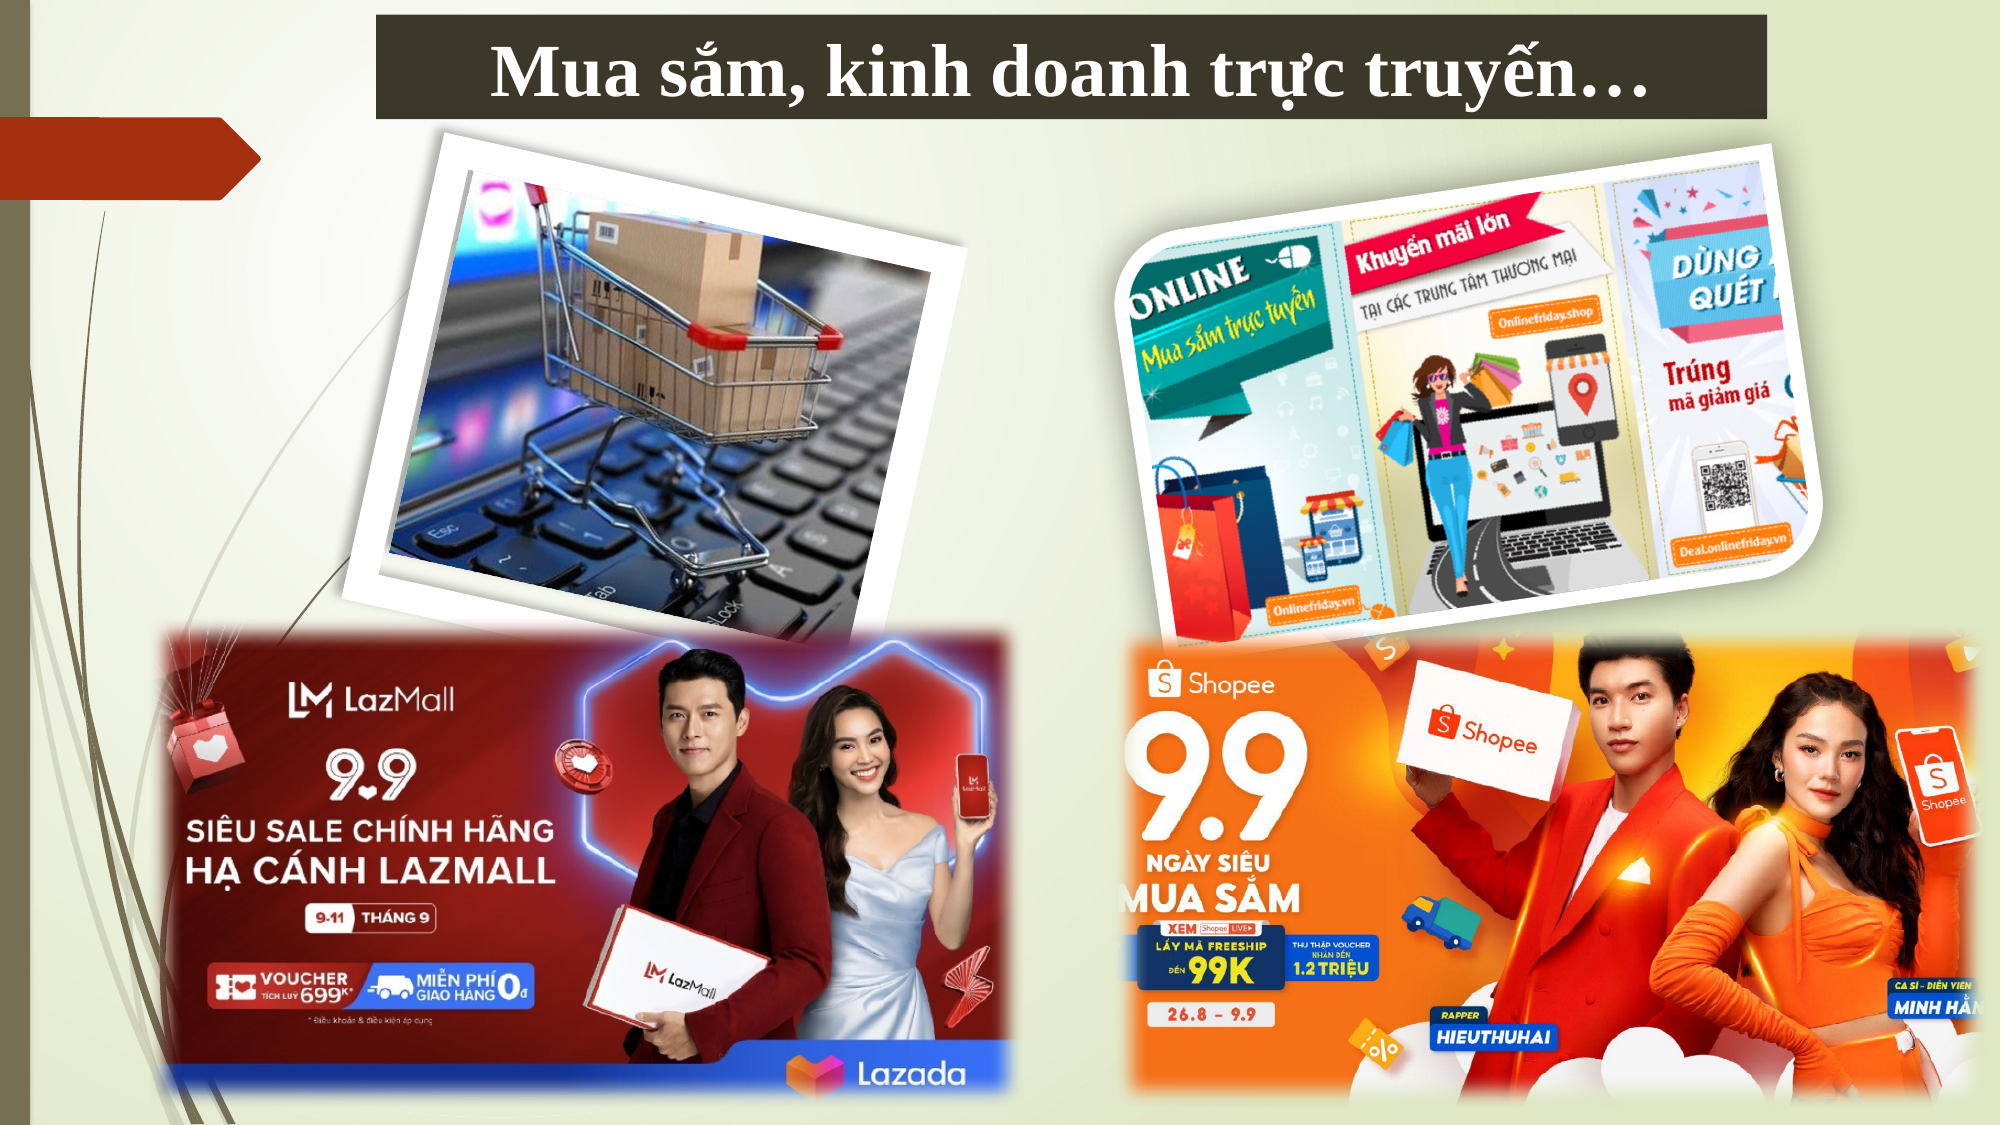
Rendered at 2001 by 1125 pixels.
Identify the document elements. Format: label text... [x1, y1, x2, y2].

picture [147, 172, 1025, 1108]
picture [1112, 164, 1987, 1108]
text_box Mua sắm, kinh doanh trực truyến… [376, 14, 1768, 120]
